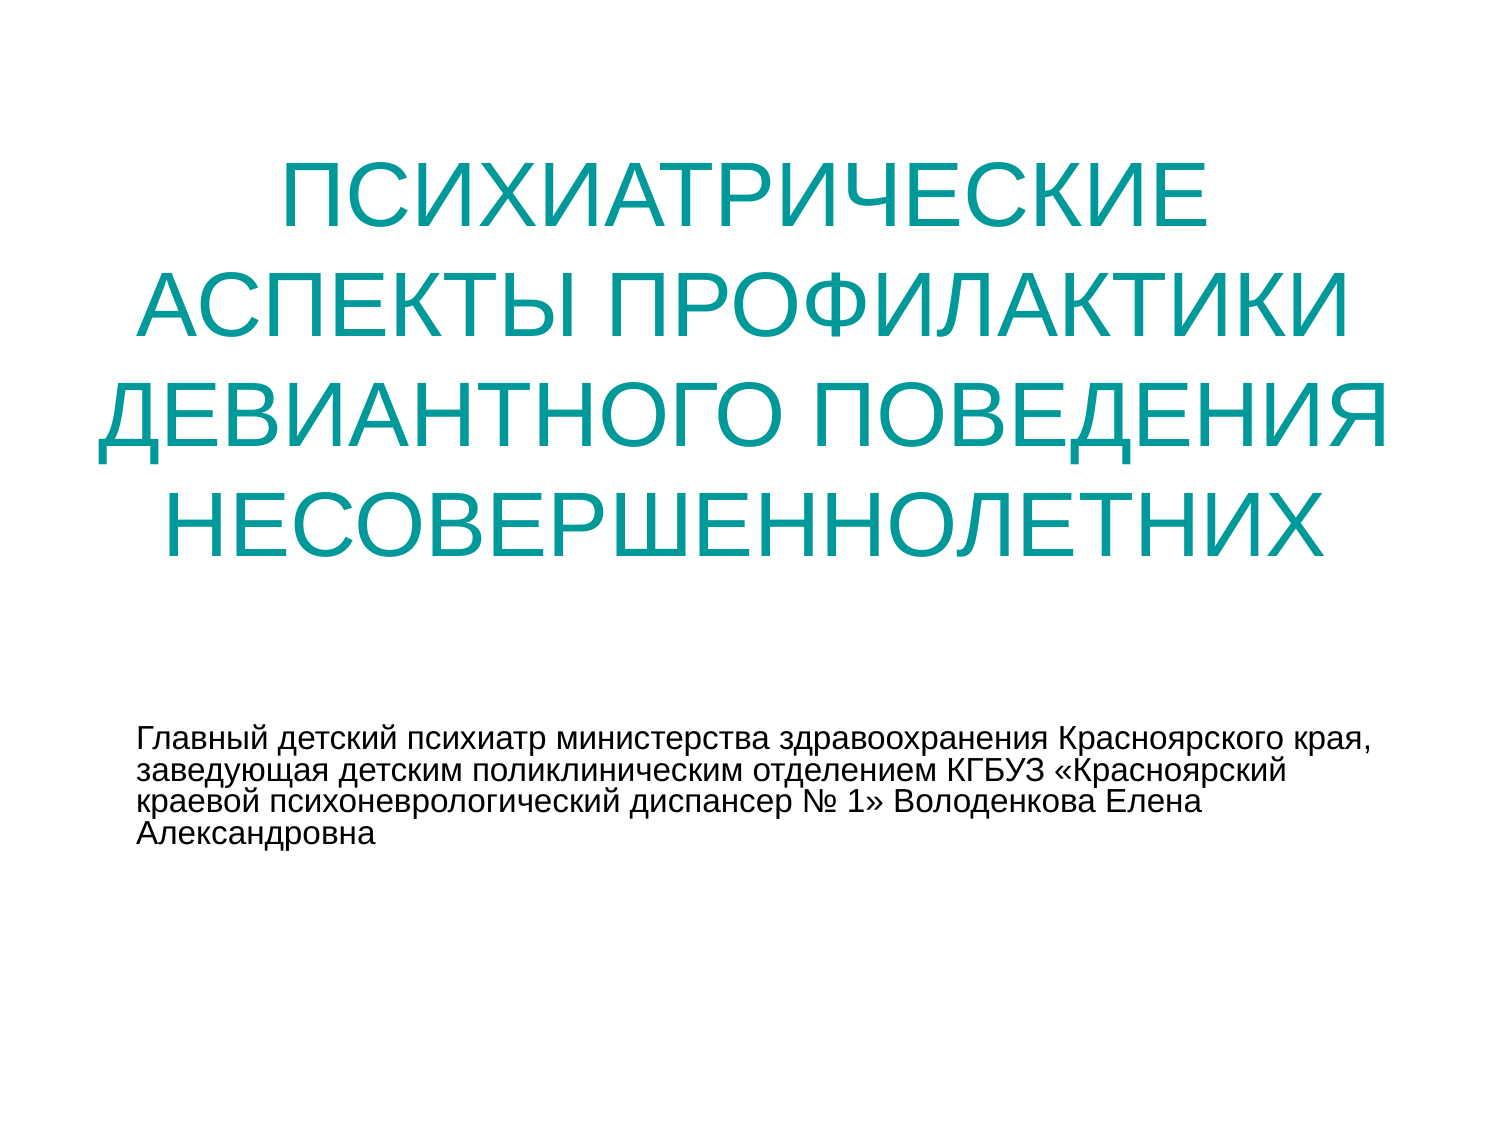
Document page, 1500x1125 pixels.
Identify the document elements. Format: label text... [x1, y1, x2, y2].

list Главный детский психиатр министерства здравоохранения Красноярского края, заведующая детским поликлиническим отделением КГБУЗ «Красноярский краевой психоневрологический диспансер № 1» Володенкова Елена Александровна [64, 715, 1416, 833]
title ПСИХИАТРИЧЕСКИЕ АСПЕКТЫ ПРОФИЛАКТИКИ ДЕВИАНТНОГО ПОВЕДЕНИЯ НЕСОВЕРШЕННОЛЕТНИХ [76, 66, 1416, 644]
